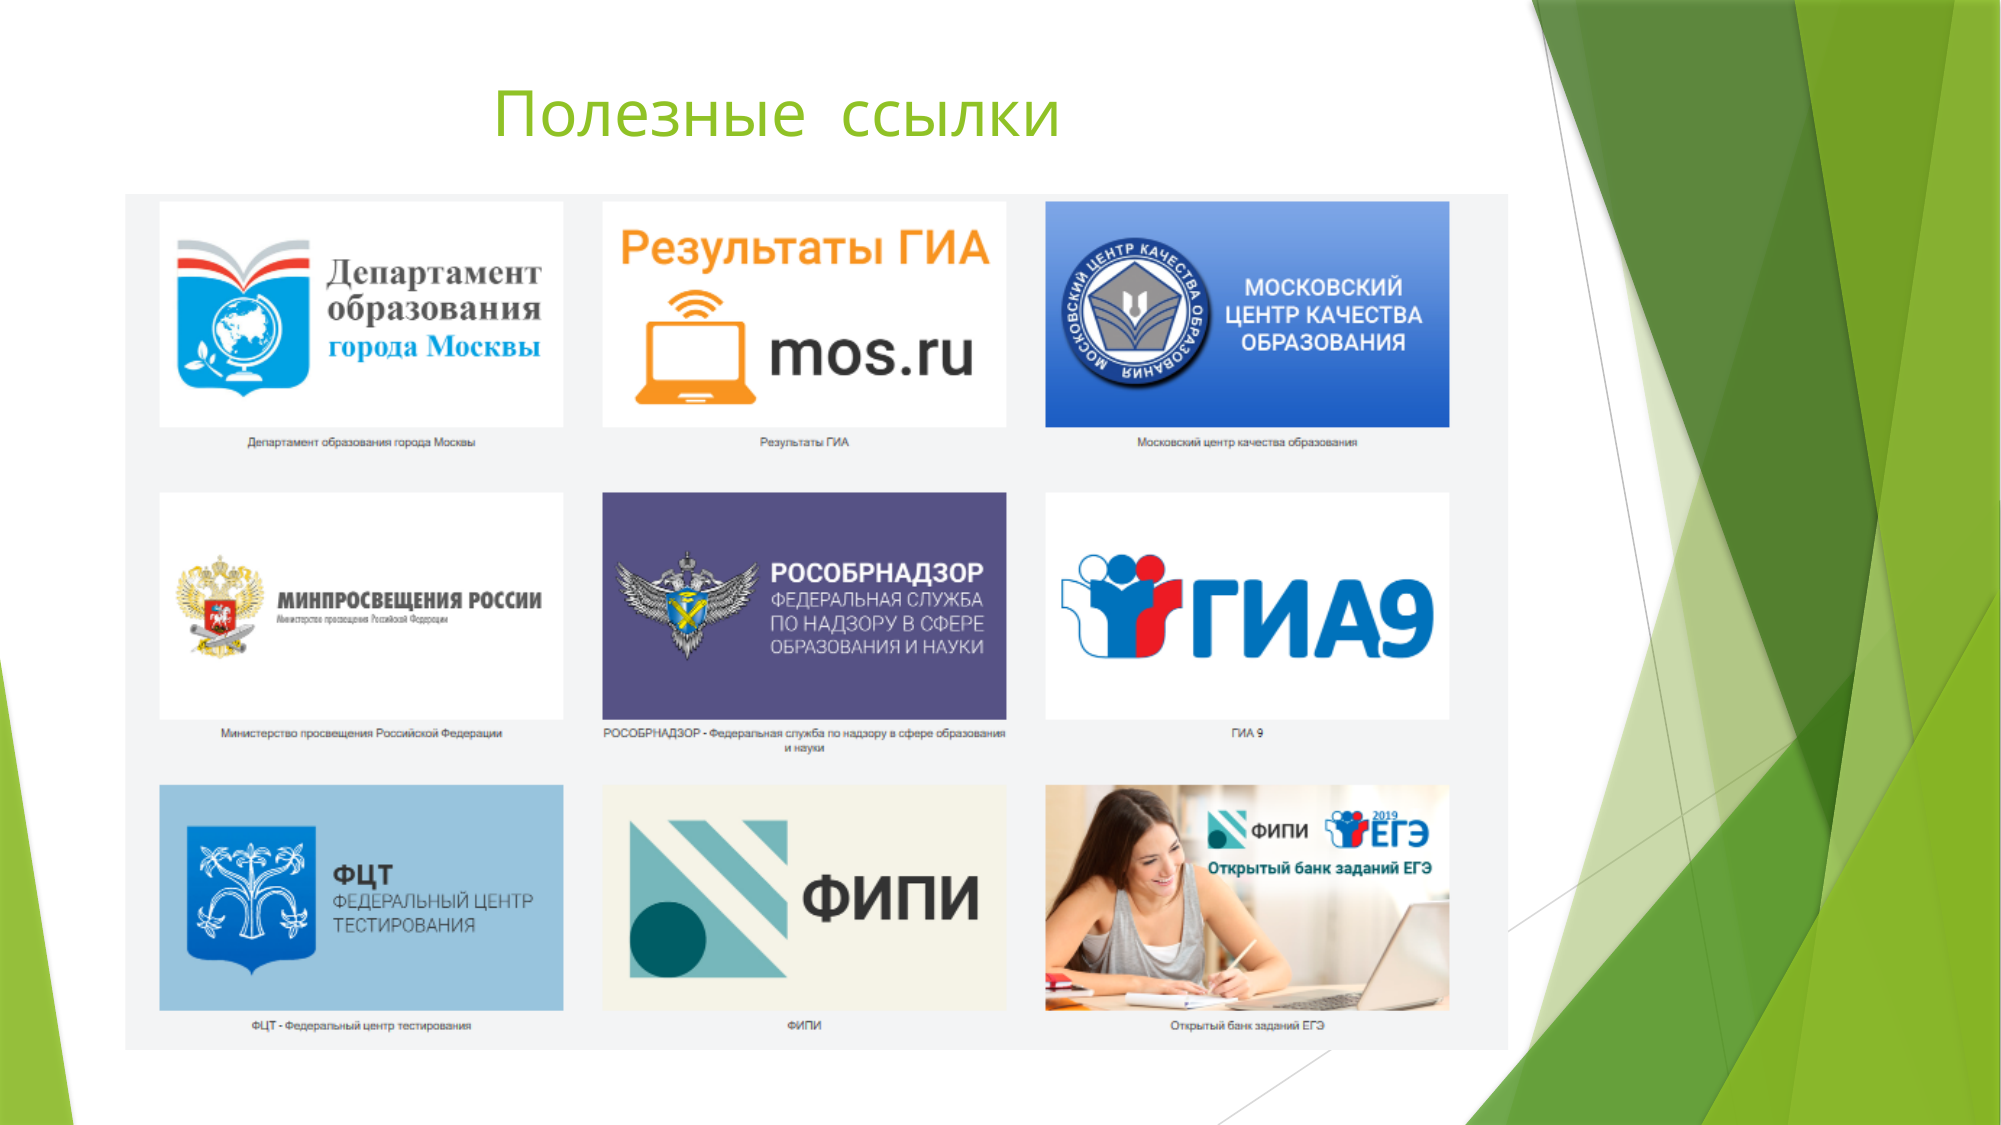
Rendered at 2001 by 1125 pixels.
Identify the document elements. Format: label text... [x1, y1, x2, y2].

title Полезные ссылки [477, 64, 1987, 157]
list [124, 193, 1509, 1050]
